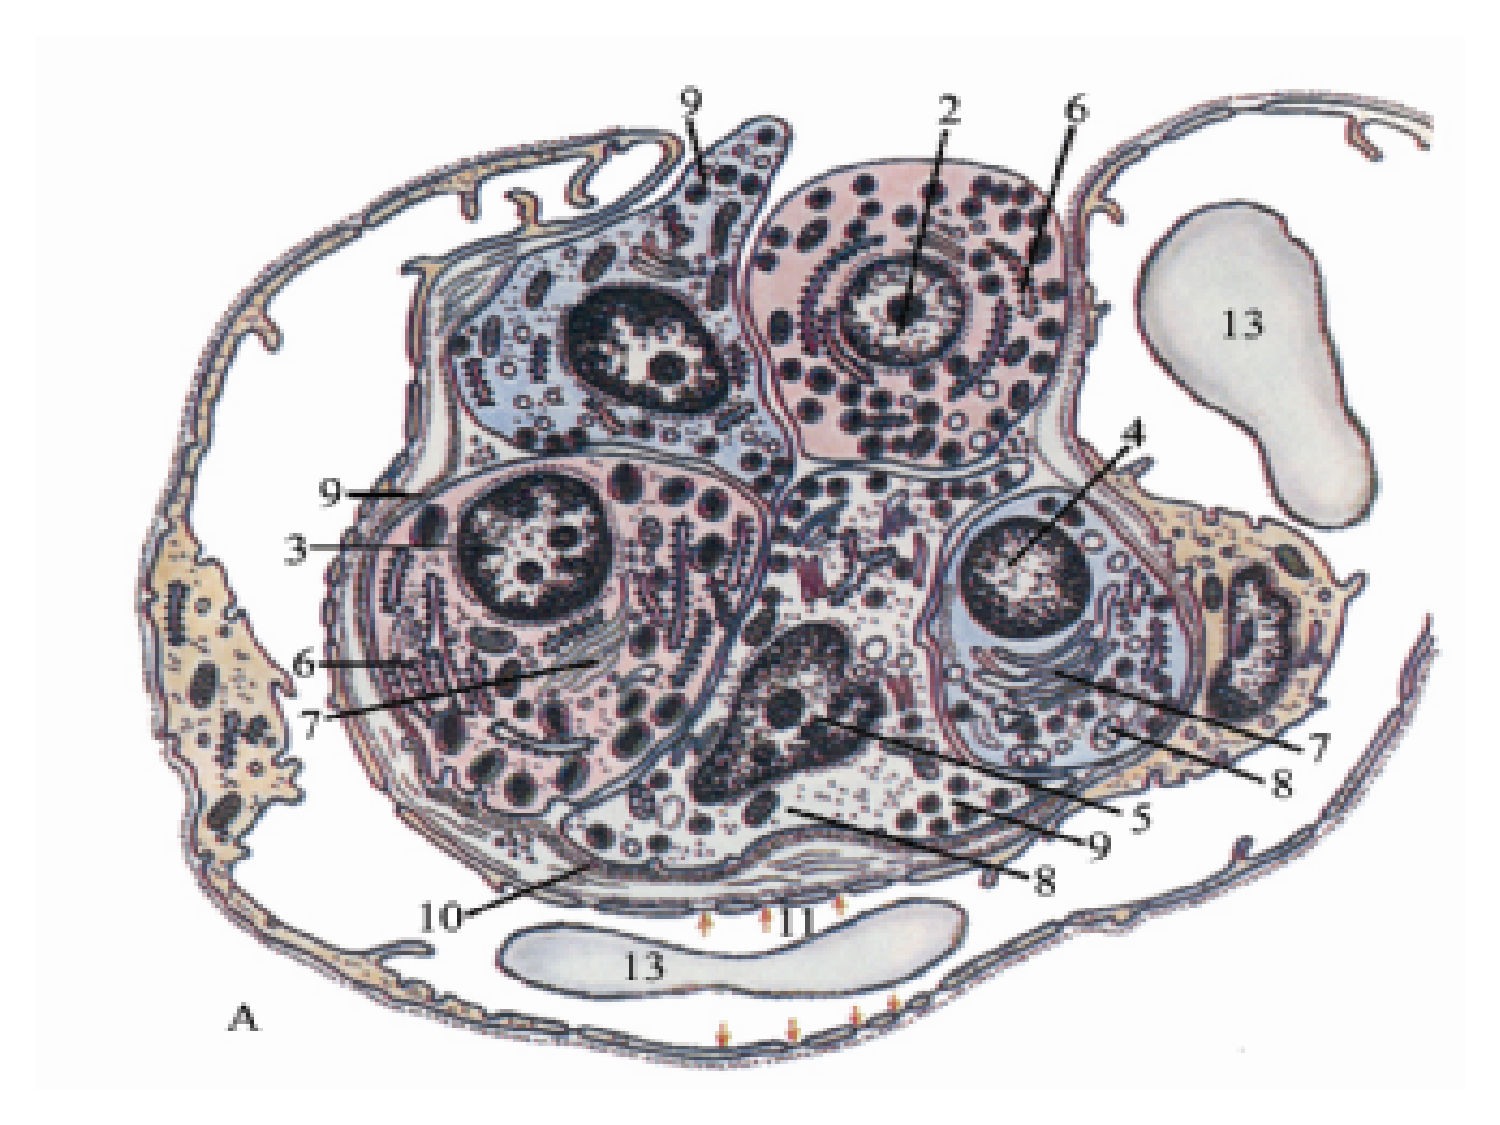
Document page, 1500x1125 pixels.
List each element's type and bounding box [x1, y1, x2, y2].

picture [34, 34, 1466, 1091]
